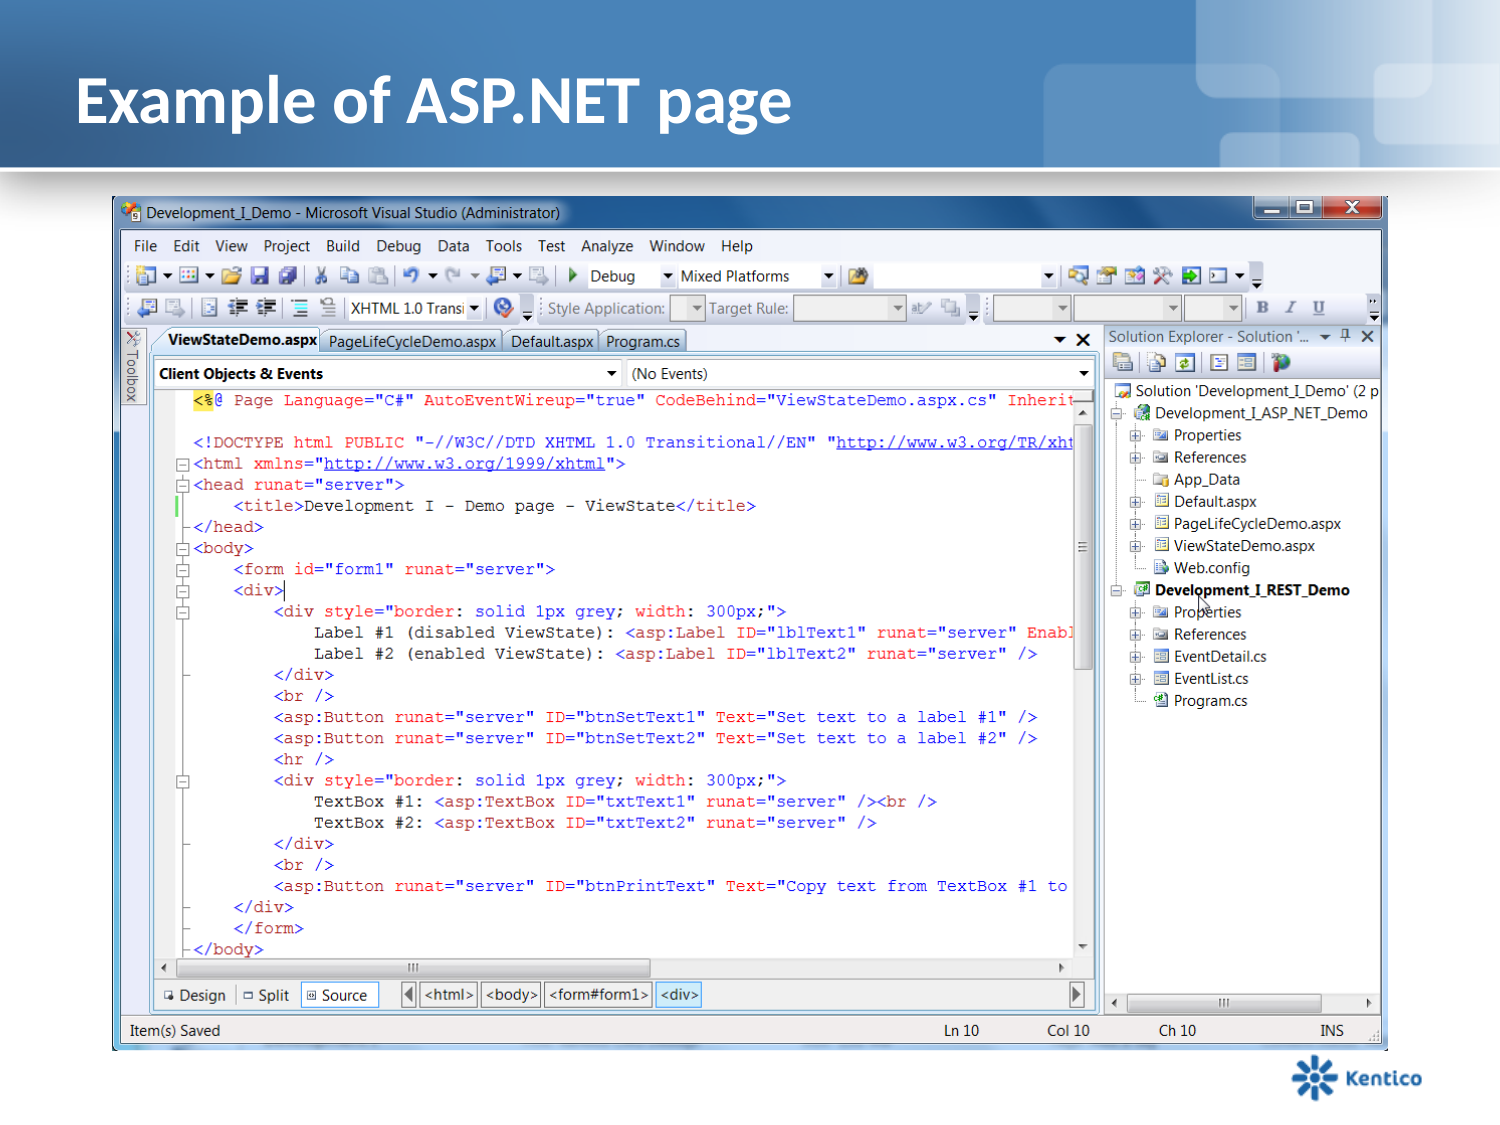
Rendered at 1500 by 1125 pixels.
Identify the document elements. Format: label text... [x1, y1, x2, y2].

title Example of ASP.NET page [75, 54, 1425, 149]
picture [0, 0, 1500, 1125]
